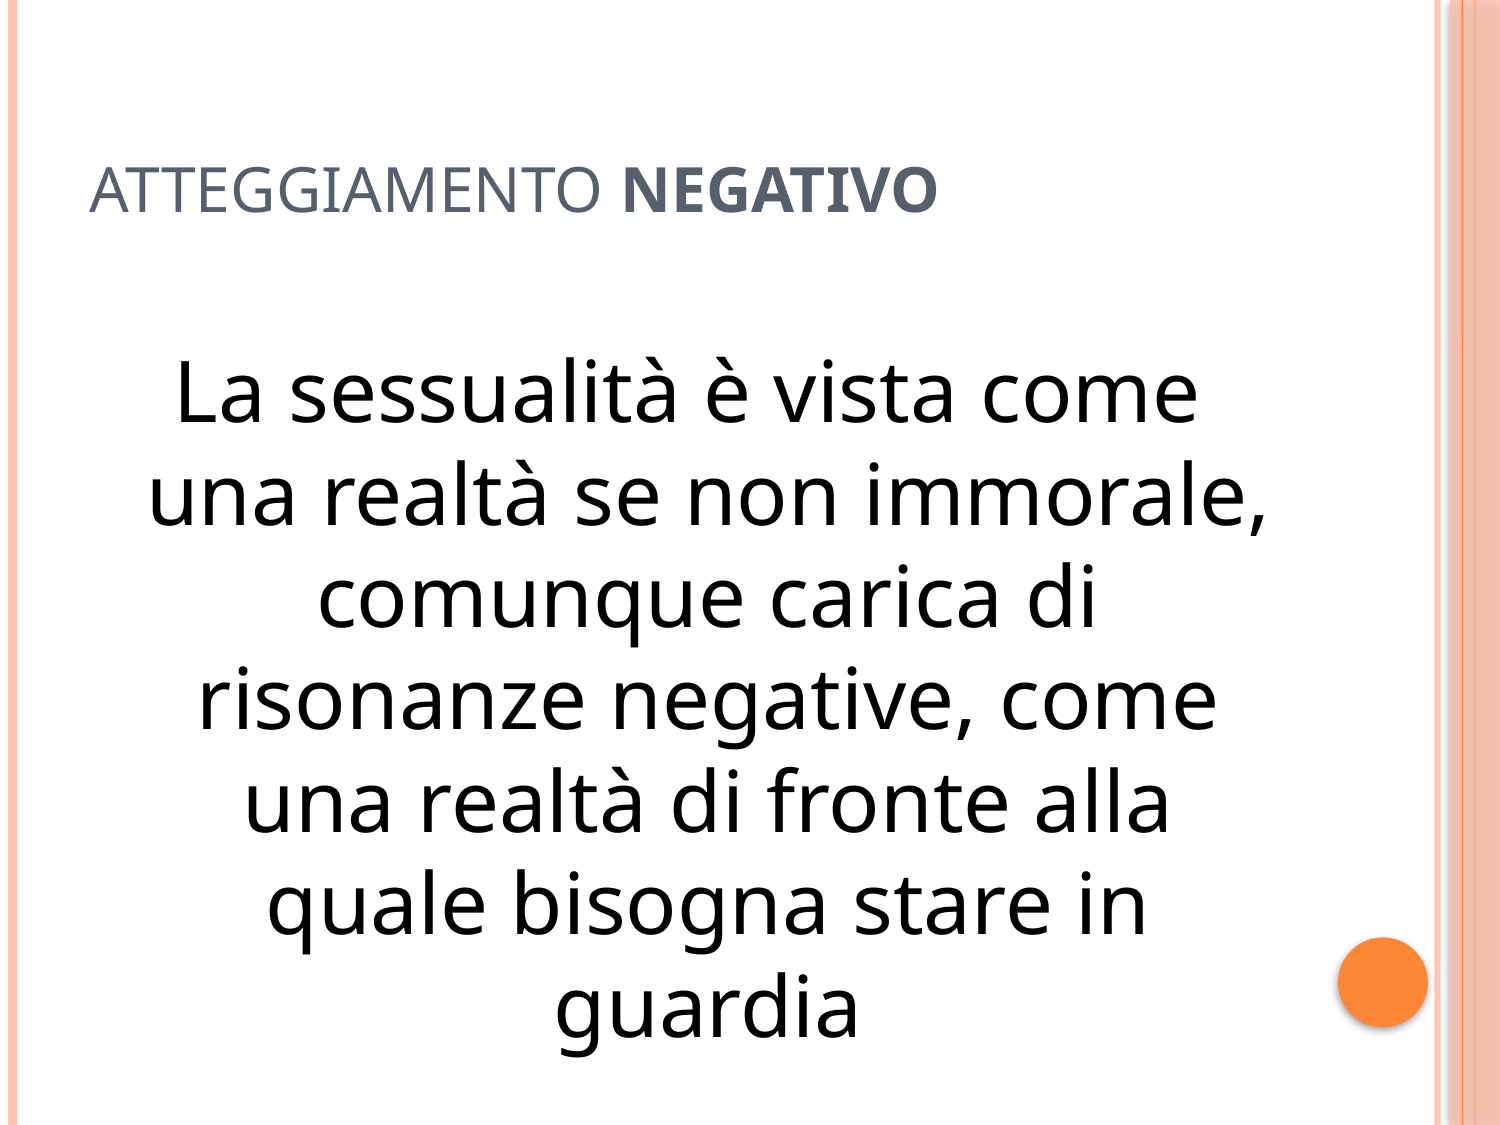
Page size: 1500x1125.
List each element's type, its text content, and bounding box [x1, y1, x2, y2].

list La sessualità è vista come una realtà se non immorale, comunque carica di risonanze negative, come una realtà di fronte alla quale bisogna stare in guardia [75, 262, 1300, 1062]
title atteggiamento negativo [75, 45, 1300, 233]
